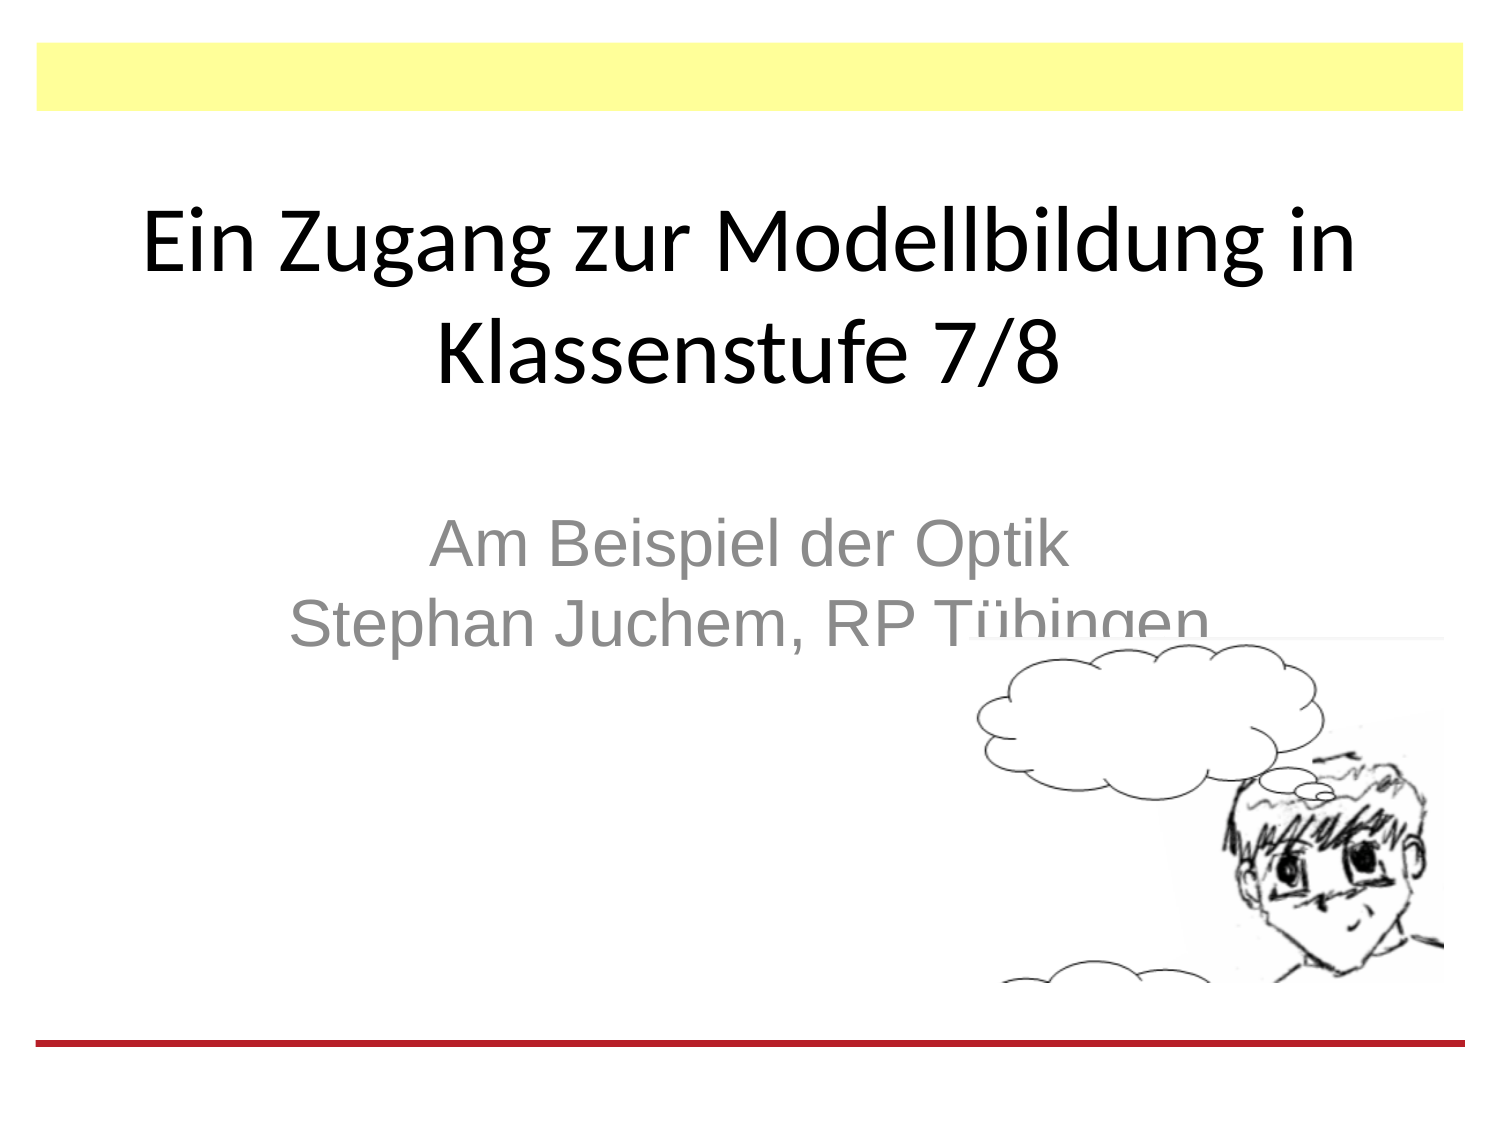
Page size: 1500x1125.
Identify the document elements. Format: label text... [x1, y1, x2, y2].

title Ein Zugang zur Modellbildung in Klassenstufe 7/8 [112, 169, 1388, 417]
picture [969, 637, 1444, 984]
subtitle Am Beispiel der Optik Stephan Juchem, RP Tübingen [225, 412, 1275, 700]
